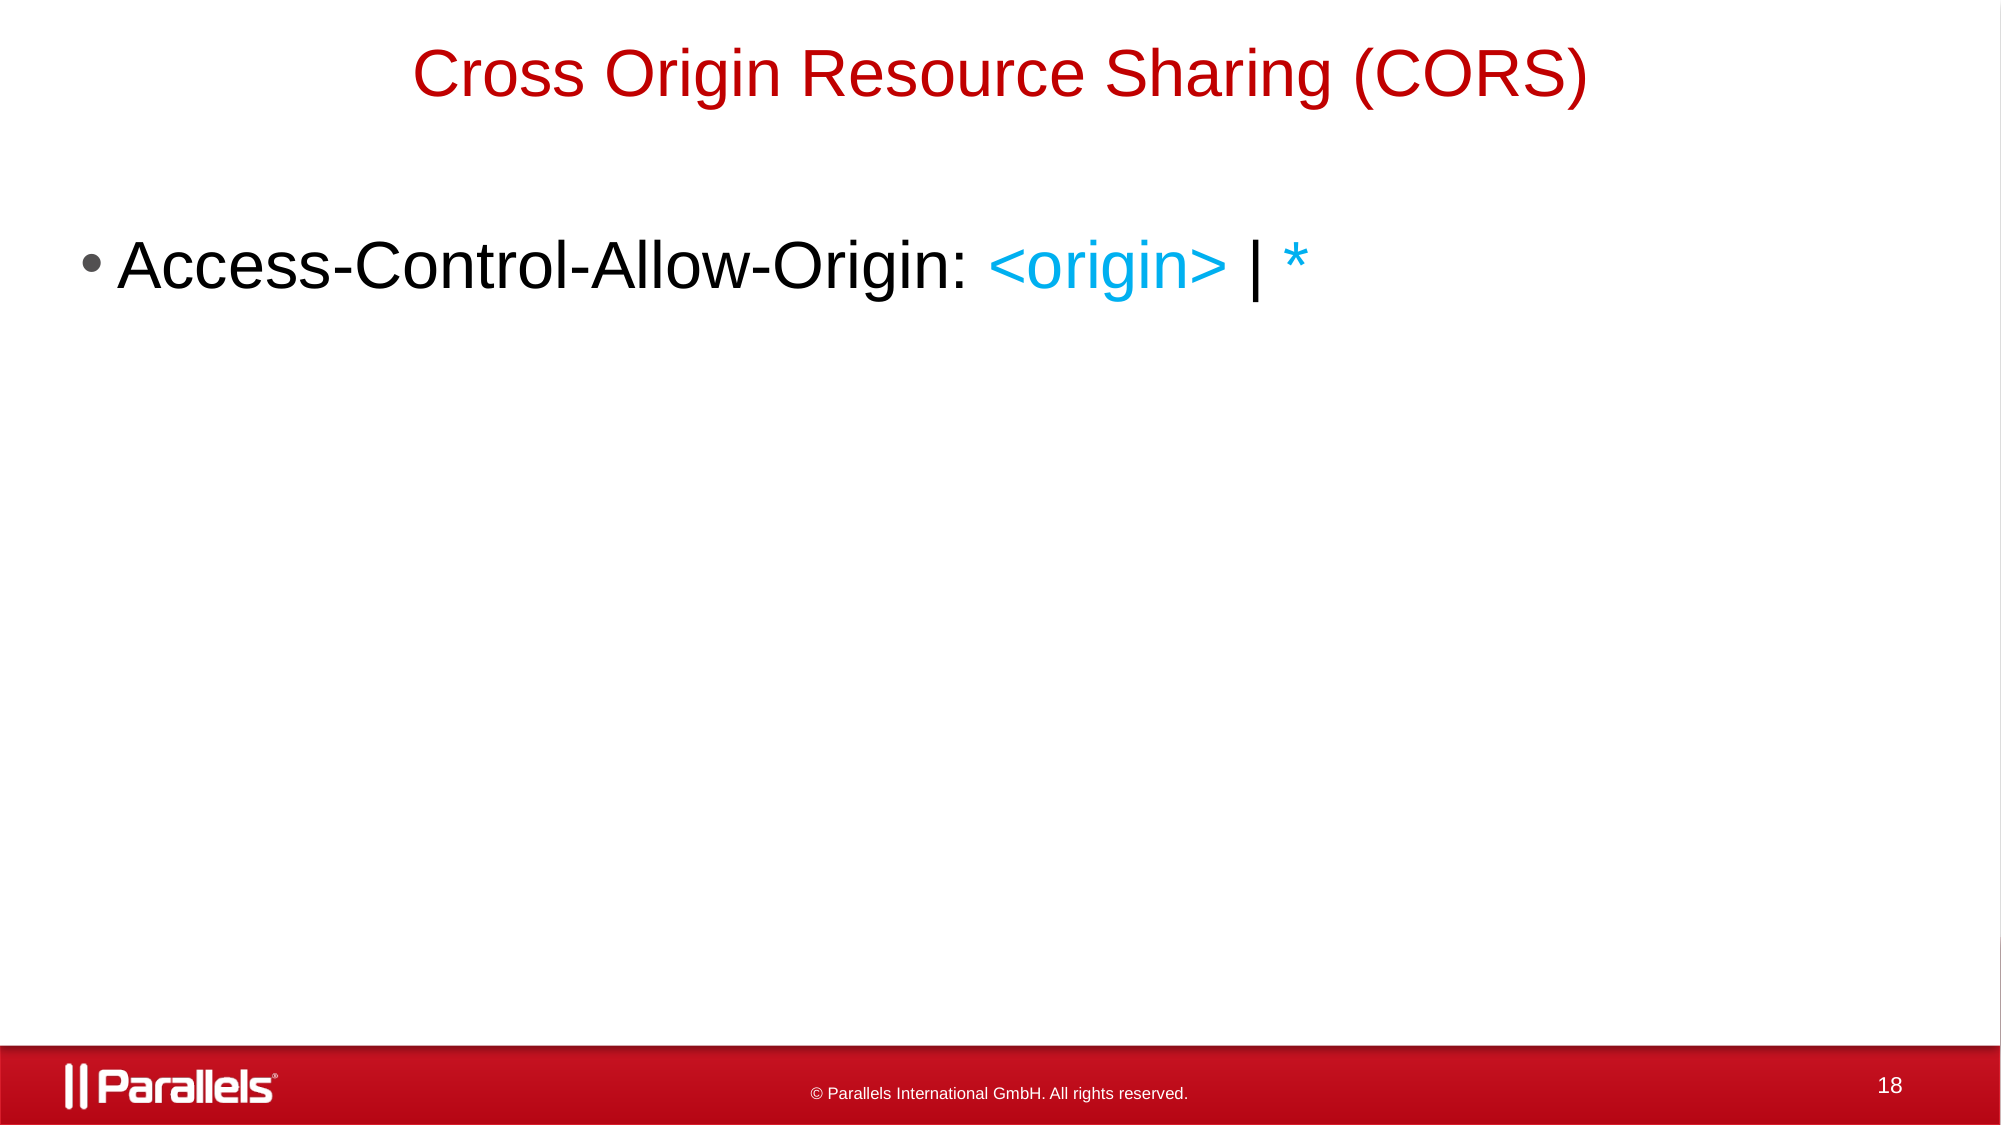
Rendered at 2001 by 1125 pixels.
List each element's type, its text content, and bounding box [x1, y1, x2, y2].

title Cross Origin Resource Sharing (CORS) [64, 21, 1939, 119]
picture [42, 1039, 293, 1125]
list Access-Control-Allow-Origin: <origin> | * [64, 121, 1937, 1000]
